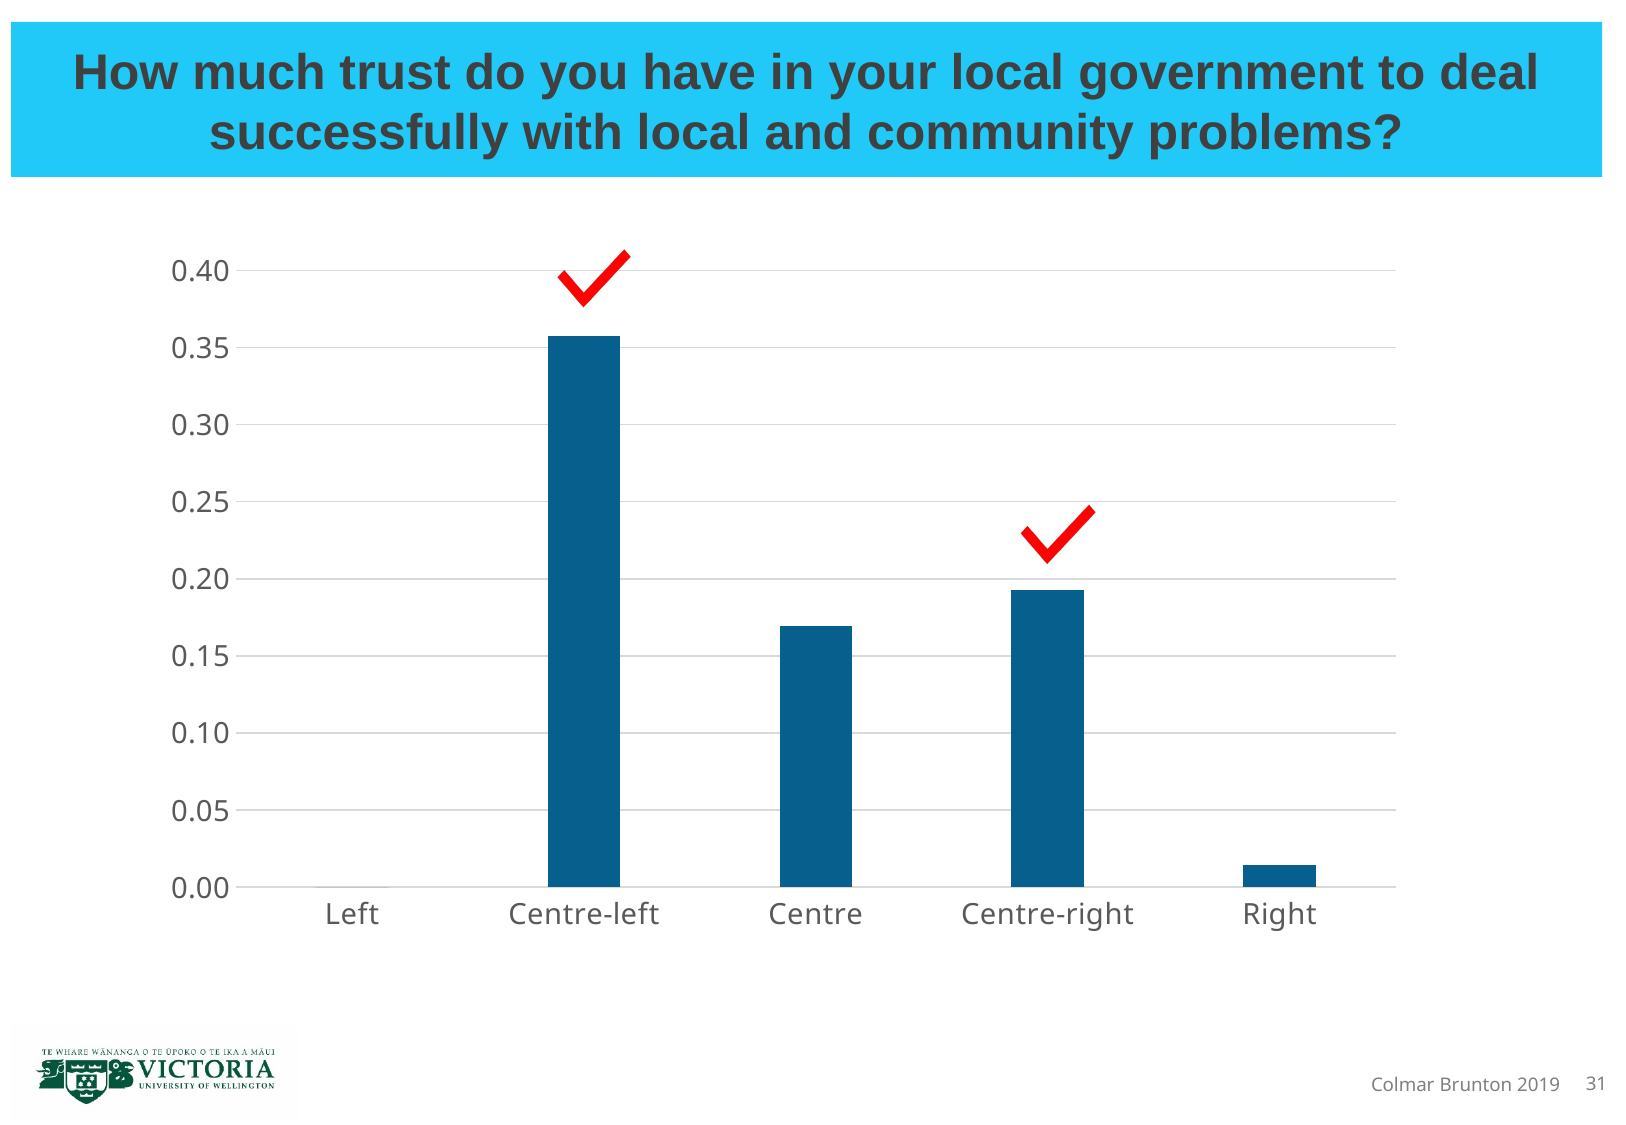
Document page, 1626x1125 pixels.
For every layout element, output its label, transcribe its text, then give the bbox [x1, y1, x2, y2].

chart [145, 235, 1422, 949]
title How much trust do you have in your local government to deal successfully with local and community problems? [11, 21, 1603, 177]
picture [11, 1025, 298, 1121]
